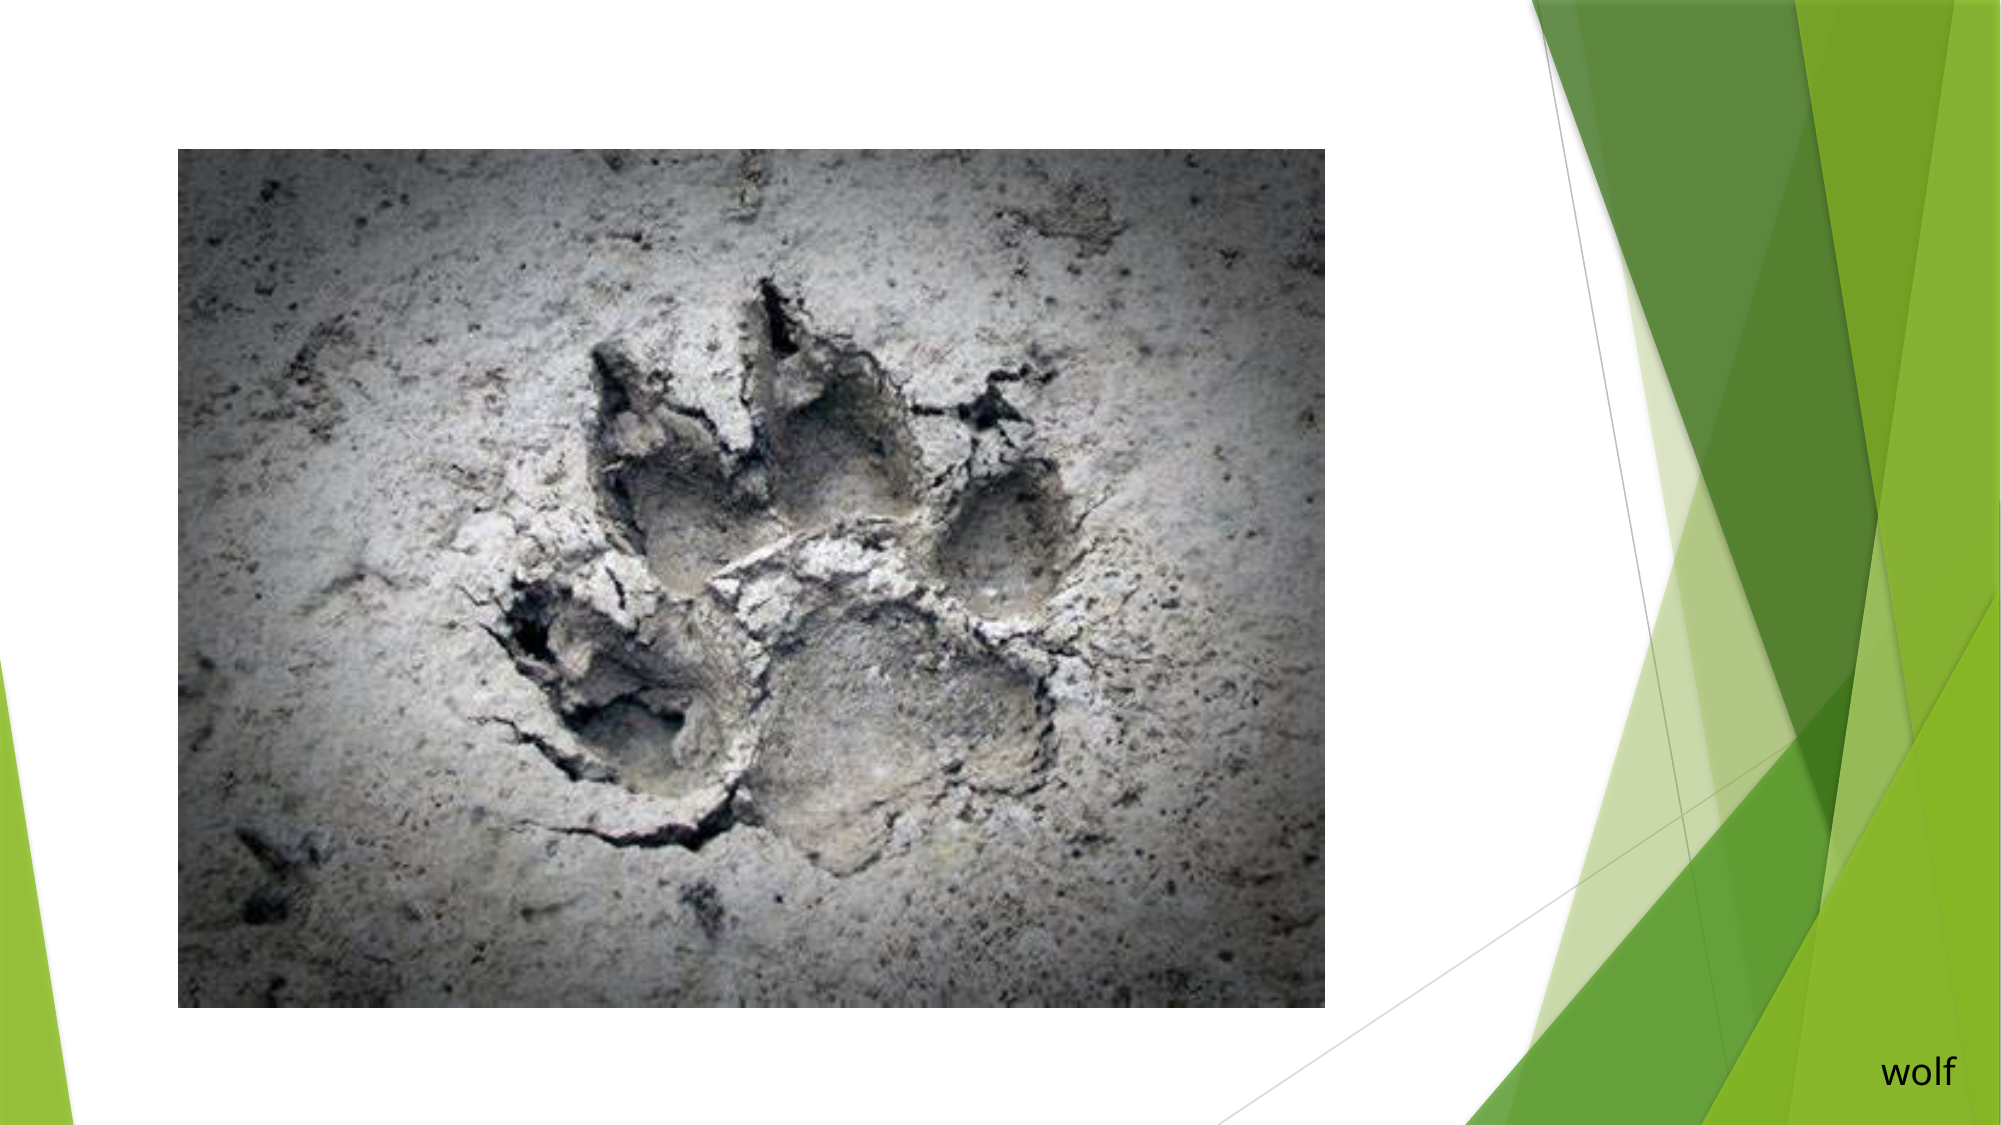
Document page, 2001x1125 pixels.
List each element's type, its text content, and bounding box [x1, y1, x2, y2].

picture [177, 149, 1325, 1009]
text_box wolf [1866, 1040, 2000, 1100]
